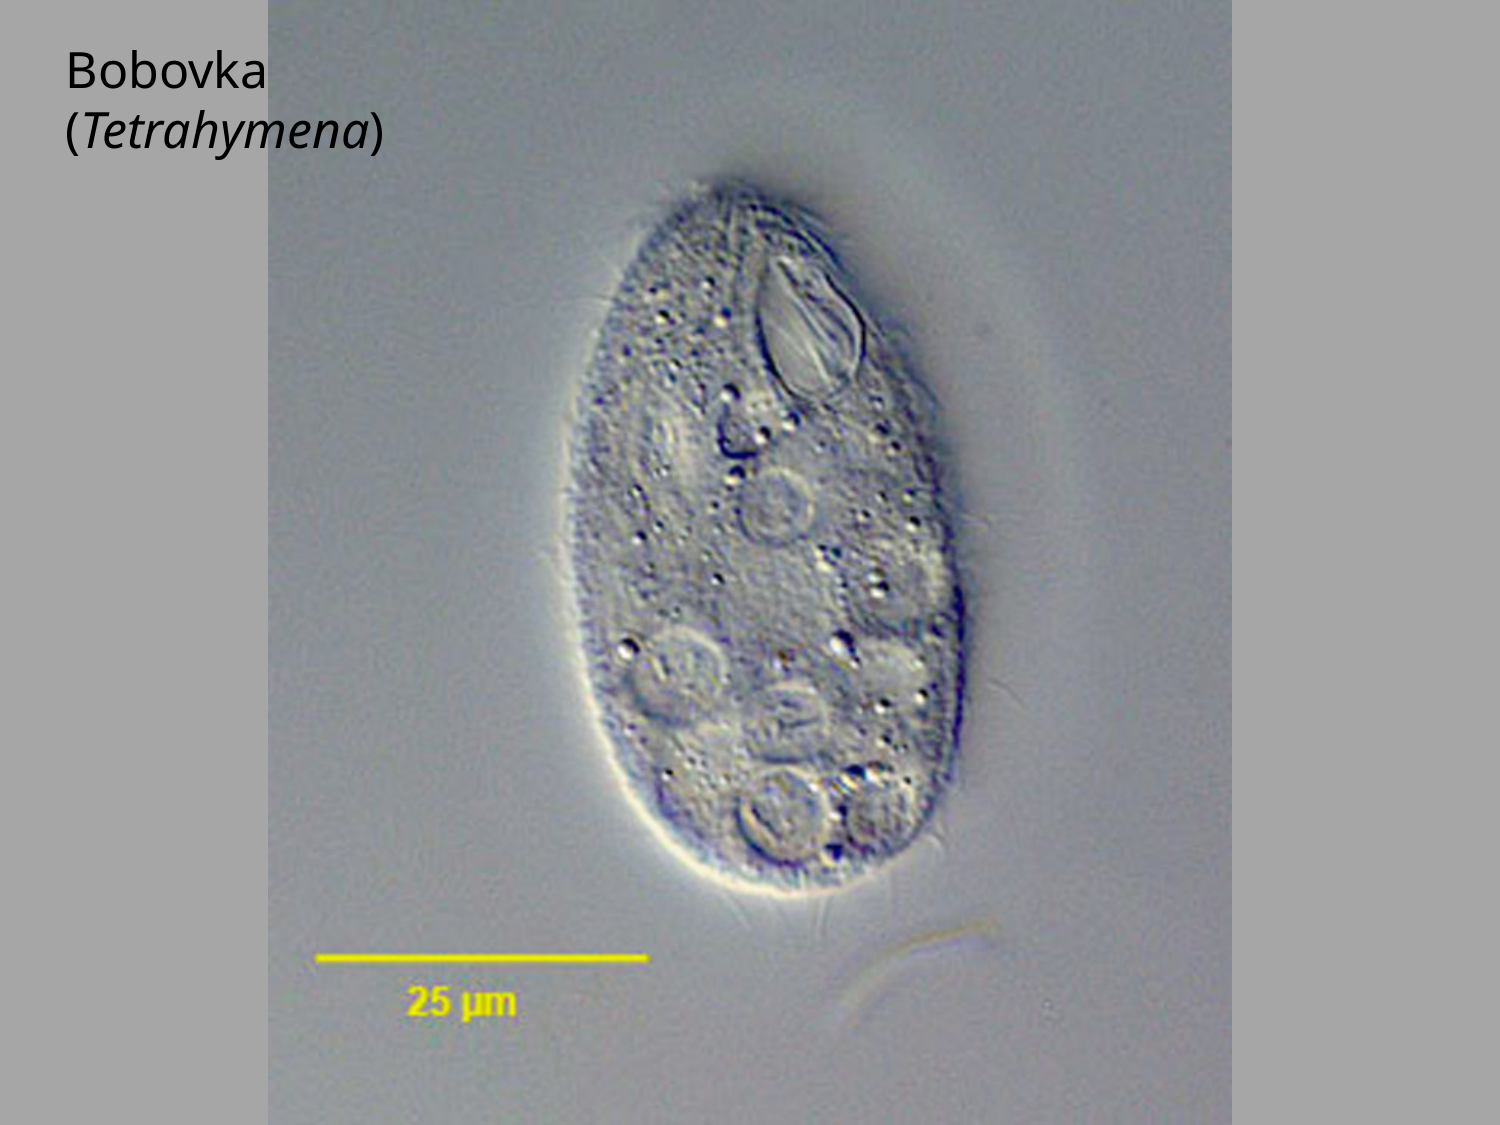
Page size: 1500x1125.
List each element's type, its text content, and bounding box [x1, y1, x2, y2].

text_box Bobovka (Tetrahymena) [51, 30, 262, 166]
picture [267, 0, 1233, 1125]
